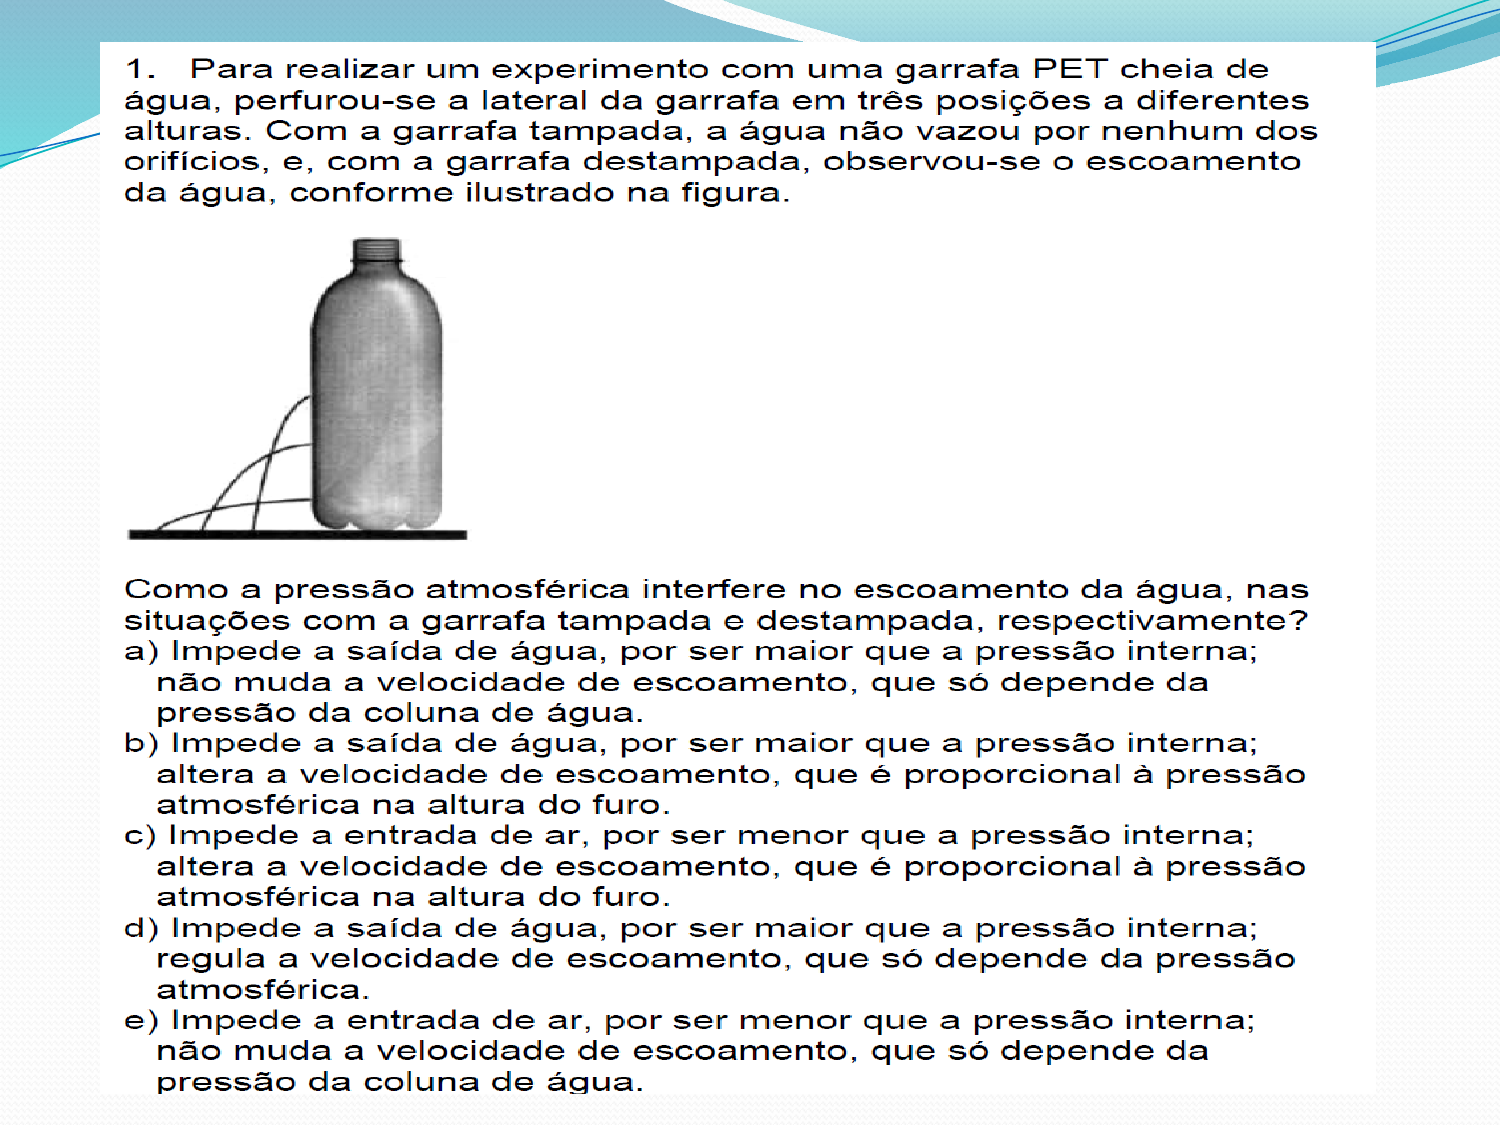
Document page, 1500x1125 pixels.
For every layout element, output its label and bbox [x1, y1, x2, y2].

picture [100, 42, 1377, 1095]
